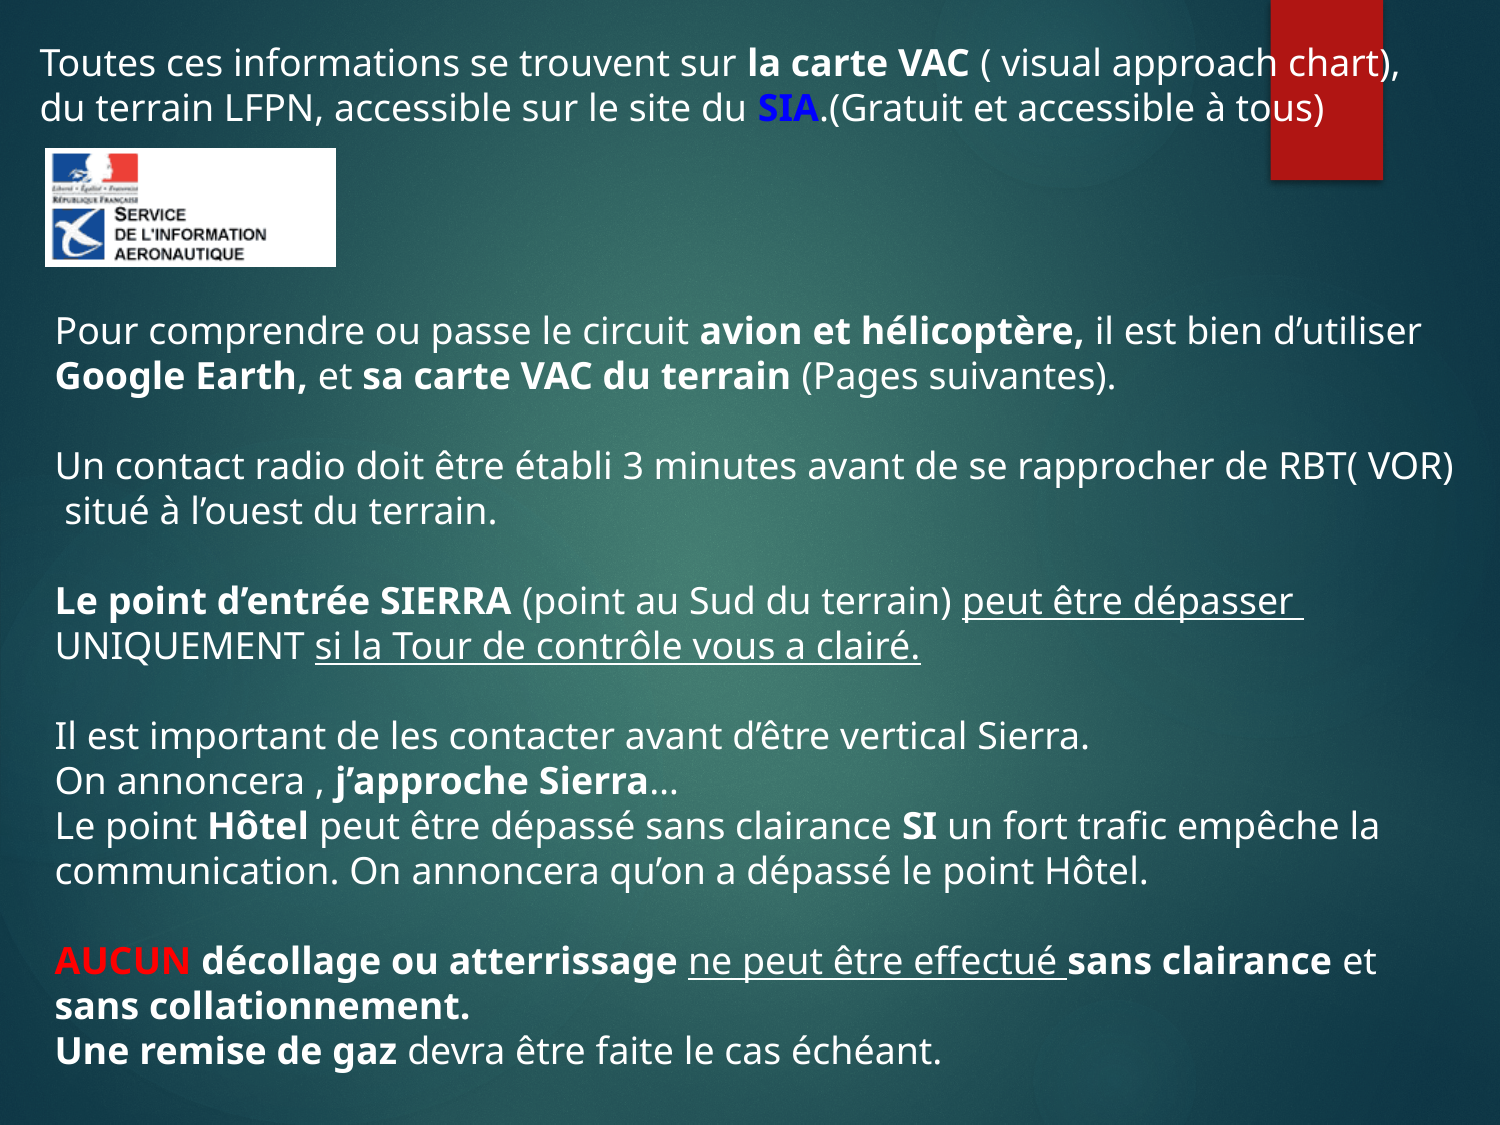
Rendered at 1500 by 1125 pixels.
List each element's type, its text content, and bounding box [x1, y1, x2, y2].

text_box Pour comprendre ou passe le circuit avion et hélicoptère, il est bien d’utiliser Google Earth, et sa carte VAC du terrain (Pages suivantes). Un contact radio doit être établi 3 minutes avant de se rapprocher de RBT( VOR) situé à l’ouest du terrain. Le point d’entrée SIERRA (point au Sud du terrain) peut être dépasser UNIQUEMENT si la Tour de contrôle vous a clairé. Il est important de les contacter avant d’être vertical Sierra. On annoncera , j’approche Sierra… Le point Hôtel peut être dépassé sans clairance SI un fort trafic empêche la communication. On annoncera qu’on a dépassé le point Hôtel. AUCUN décollage ou atterrissage ne peut être effectué sans clairance et sans collationnement. Une remise de gaz devra être faite le cas échéant. [39, 299, 1471, 1080]
picture [44, 147, 336, 268]
text_box Toutes ces informations se trouvent sur la carte VAC ( visual approach chart), du terrain LFPN, accessible sur le site du SIA.(Gratuit et accessible à tous) [24, 31, 1484, 182]
